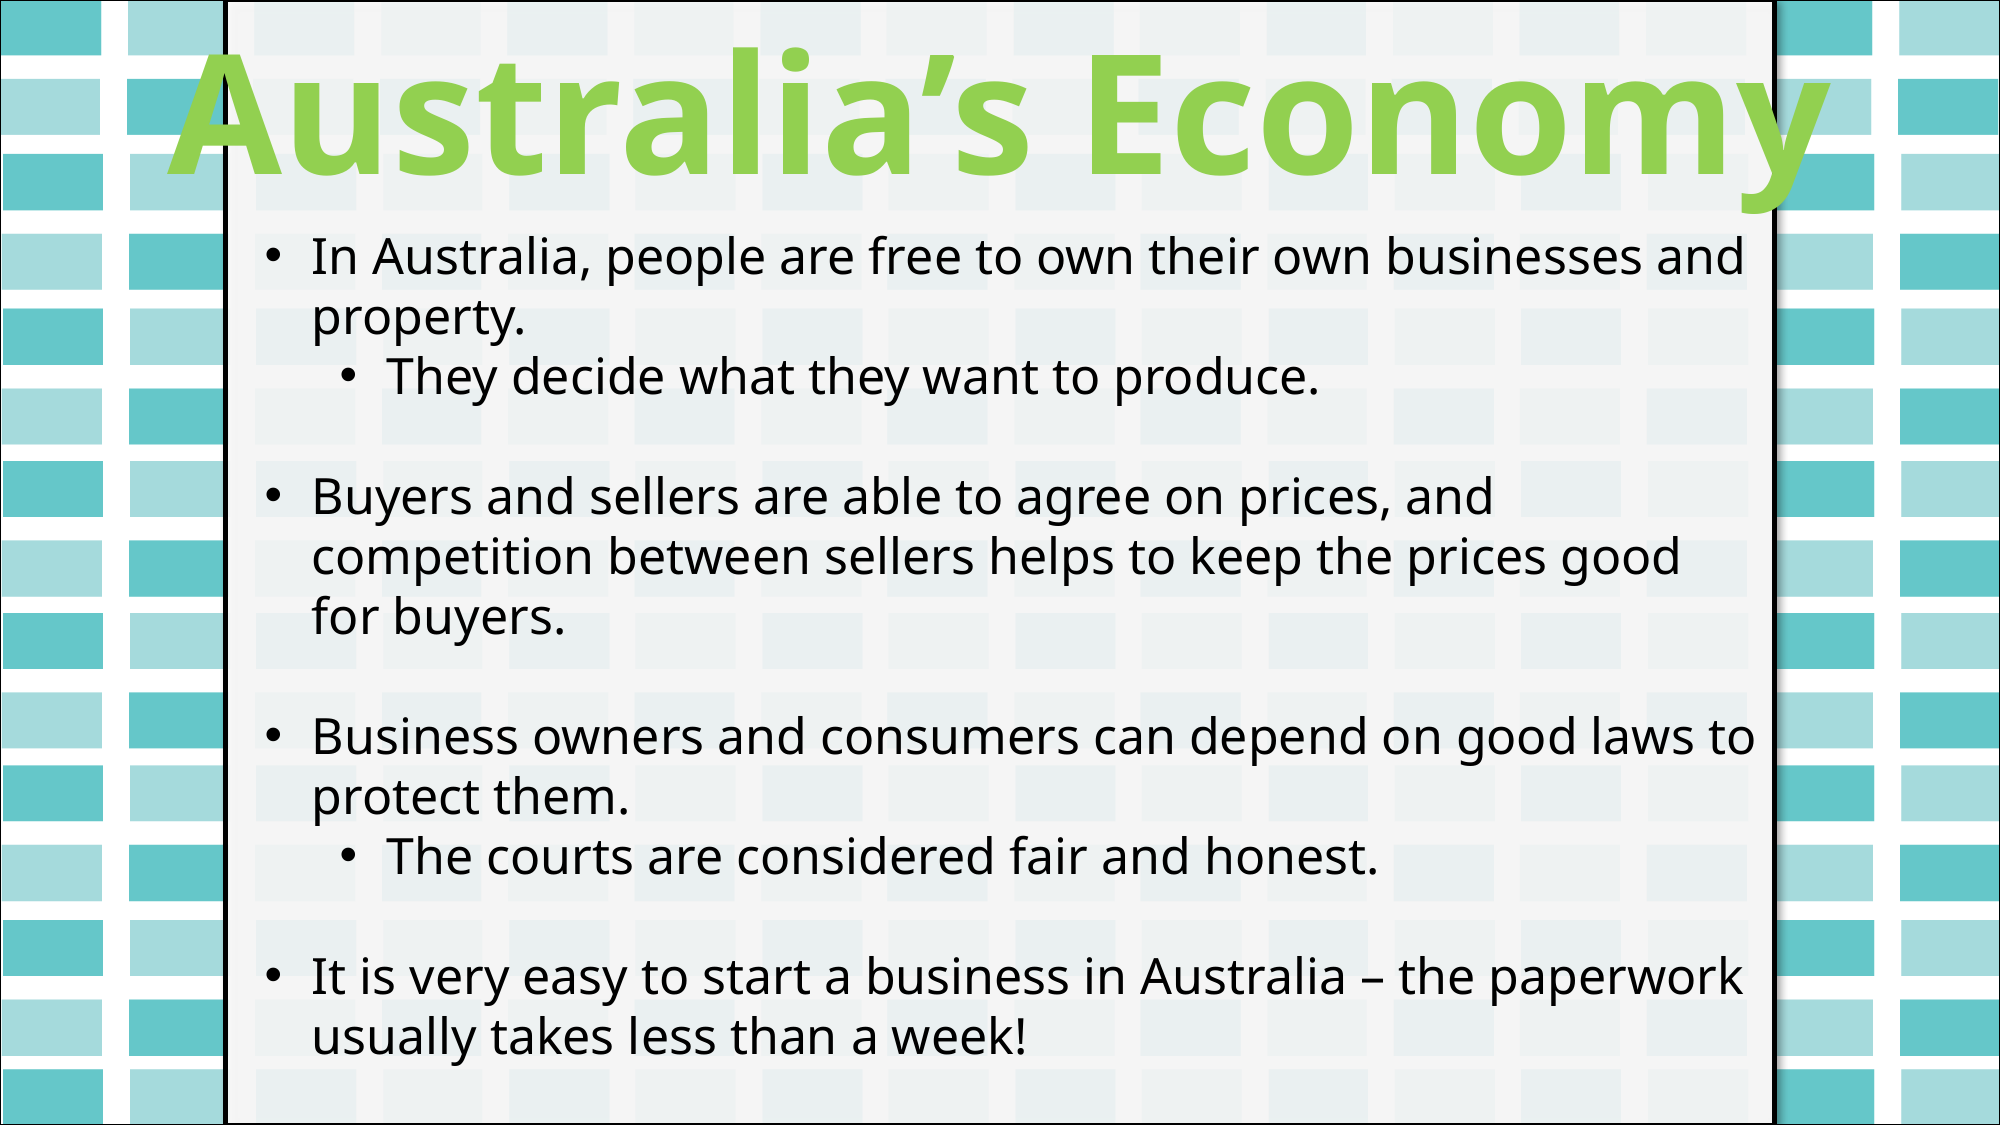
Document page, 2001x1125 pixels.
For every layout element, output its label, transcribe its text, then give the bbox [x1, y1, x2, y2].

text_box [1785, 0, 2000, 1125]
text_box [225, 215, 1775, 1125]
text_box [0, 0, 223, 1125]
text_box Australia’s Economy [152, 0, 1848, 215]
text_box In Australia, people are free to own their own businesses and property. They decide what they want to produce. Buyers and sellers are able to agree on prices, and competition between sellers helps to keep the prices good for buyers. Business owners and consumers can depend on good laws to protect them. The courts are considered fair and honest. It is very easy to start a business in Australia – the paperwork usually takes less than a week! [249, 217, 1775, 1125]
